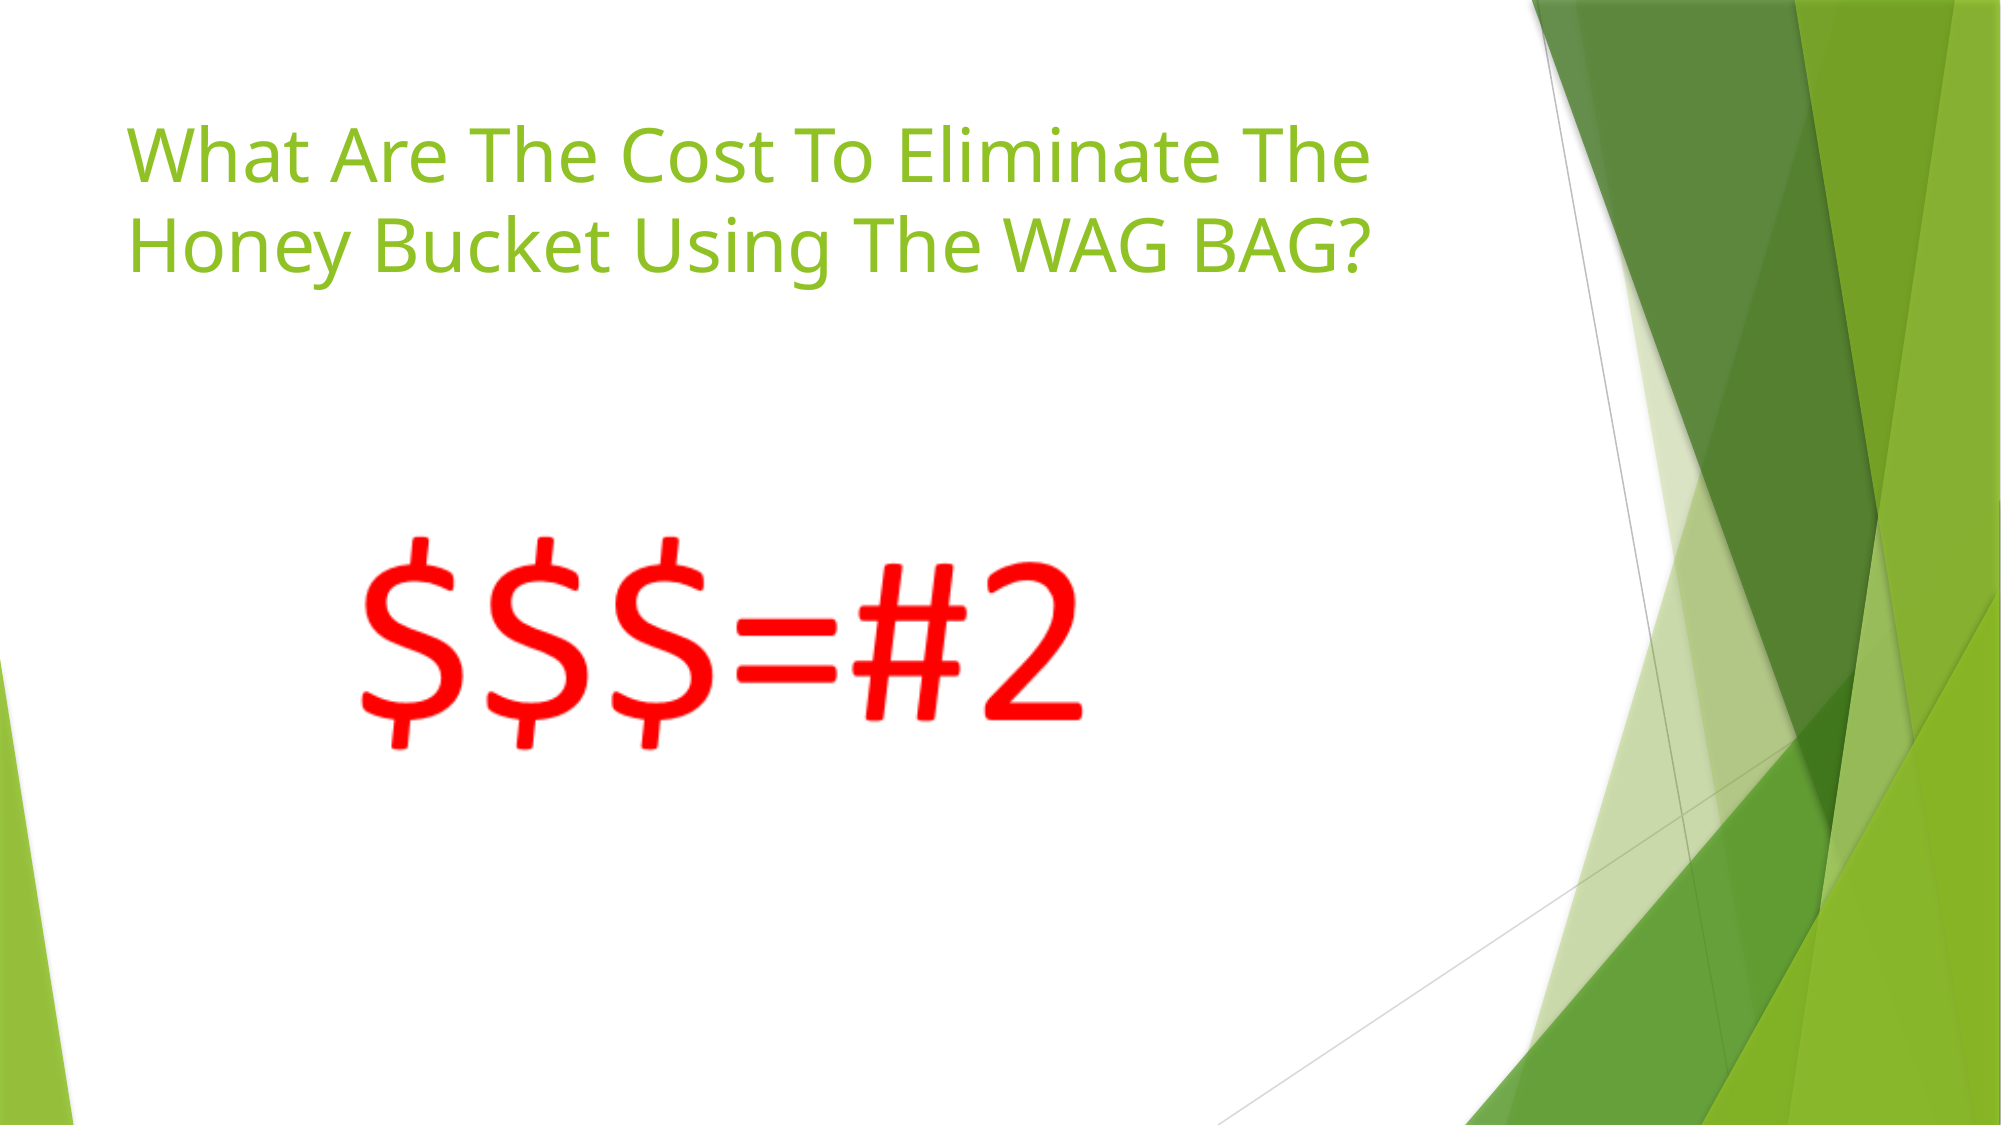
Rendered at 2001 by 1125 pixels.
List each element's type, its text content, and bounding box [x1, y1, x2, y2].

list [350, 514, 1103, 771]
title What Are The Cost To Eliminate The Honey Bucket Using The WAG BAG? [111, 99, 1522, 317]
